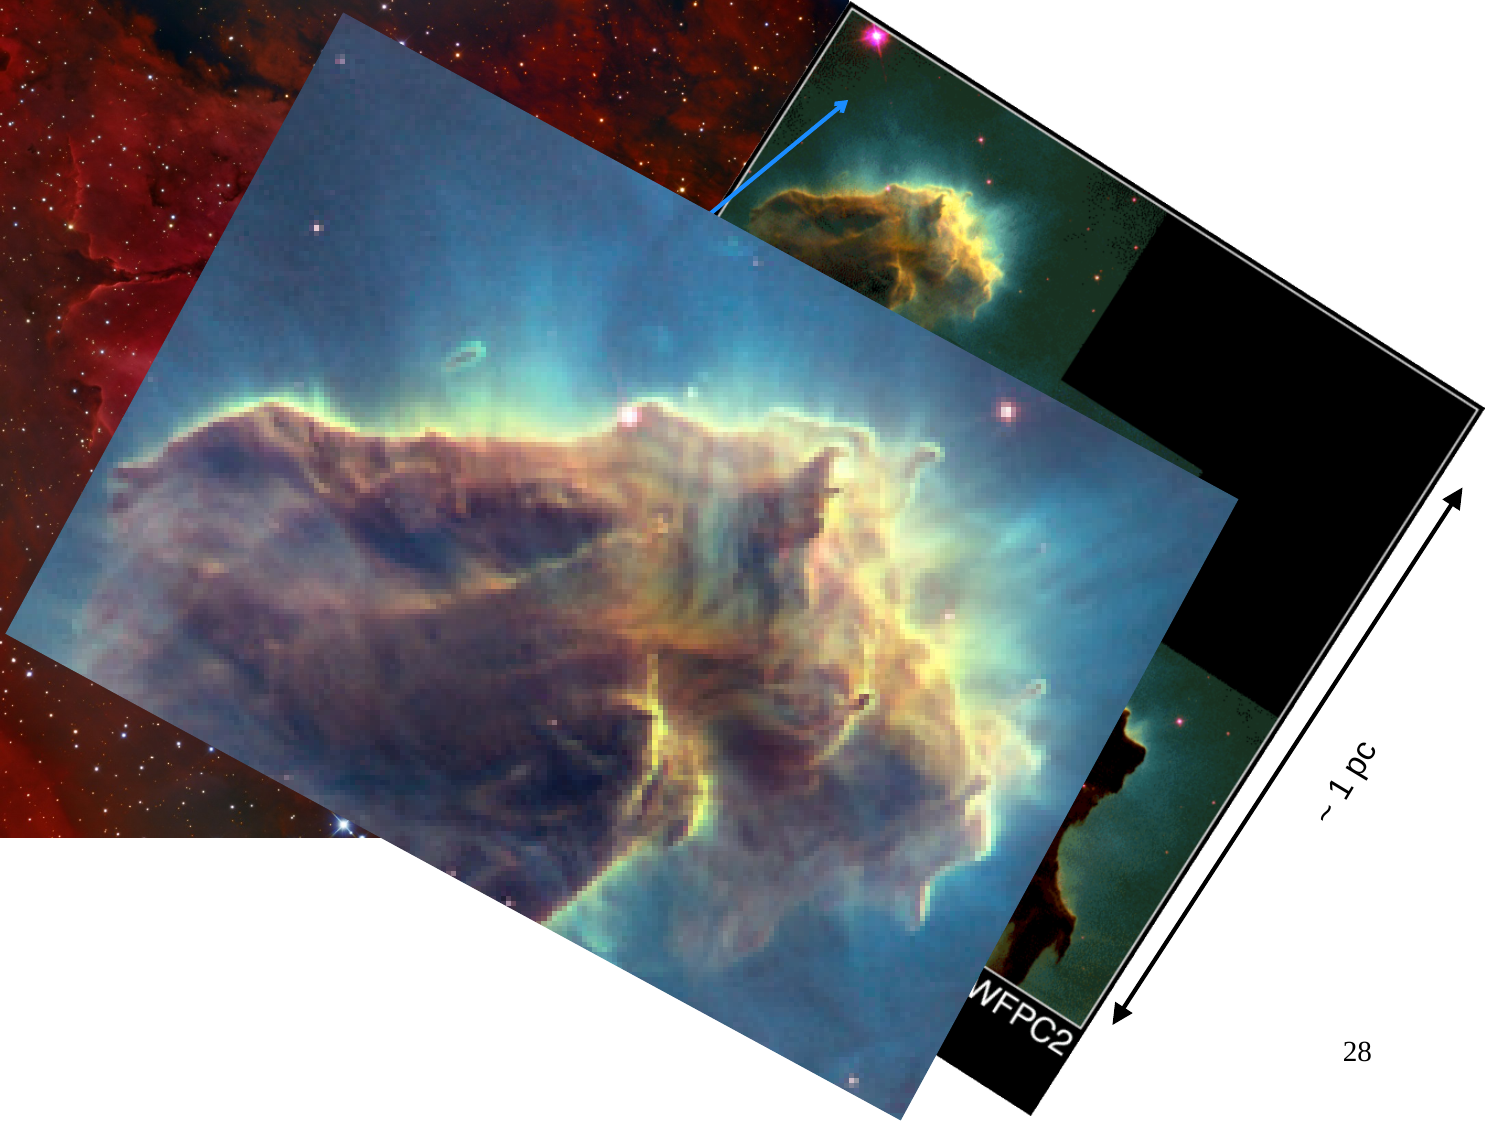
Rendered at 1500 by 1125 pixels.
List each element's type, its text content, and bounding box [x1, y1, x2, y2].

picture [0, 0, 1485, 1121]
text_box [1112, 487, 1463, 1026]
slide_number 28 [1074, 1024, 1388, 1101]
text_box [462, 99, 849, 211]
